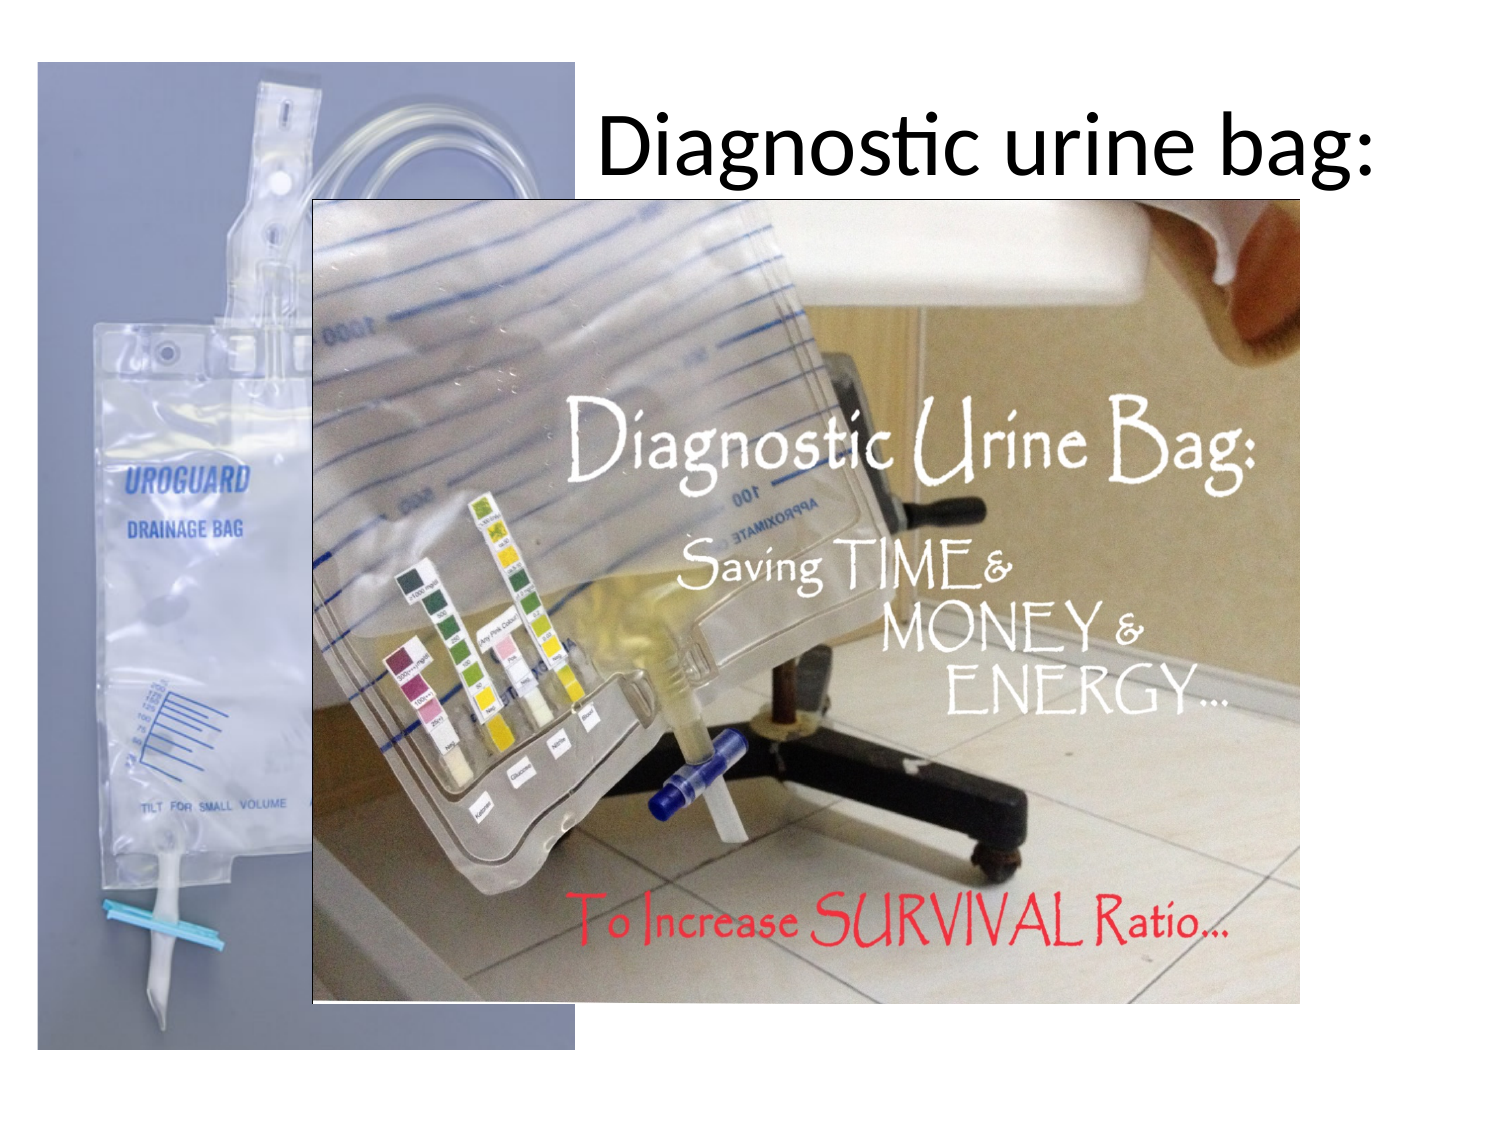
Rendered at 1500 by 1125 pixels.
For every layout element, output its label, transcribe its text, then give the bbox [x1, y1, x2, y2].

title Diagnostic urine bag: [549, 45, 1425, 233]
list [312, 199, 1300, 1004]
picture [37, 62, 576, 1051]
